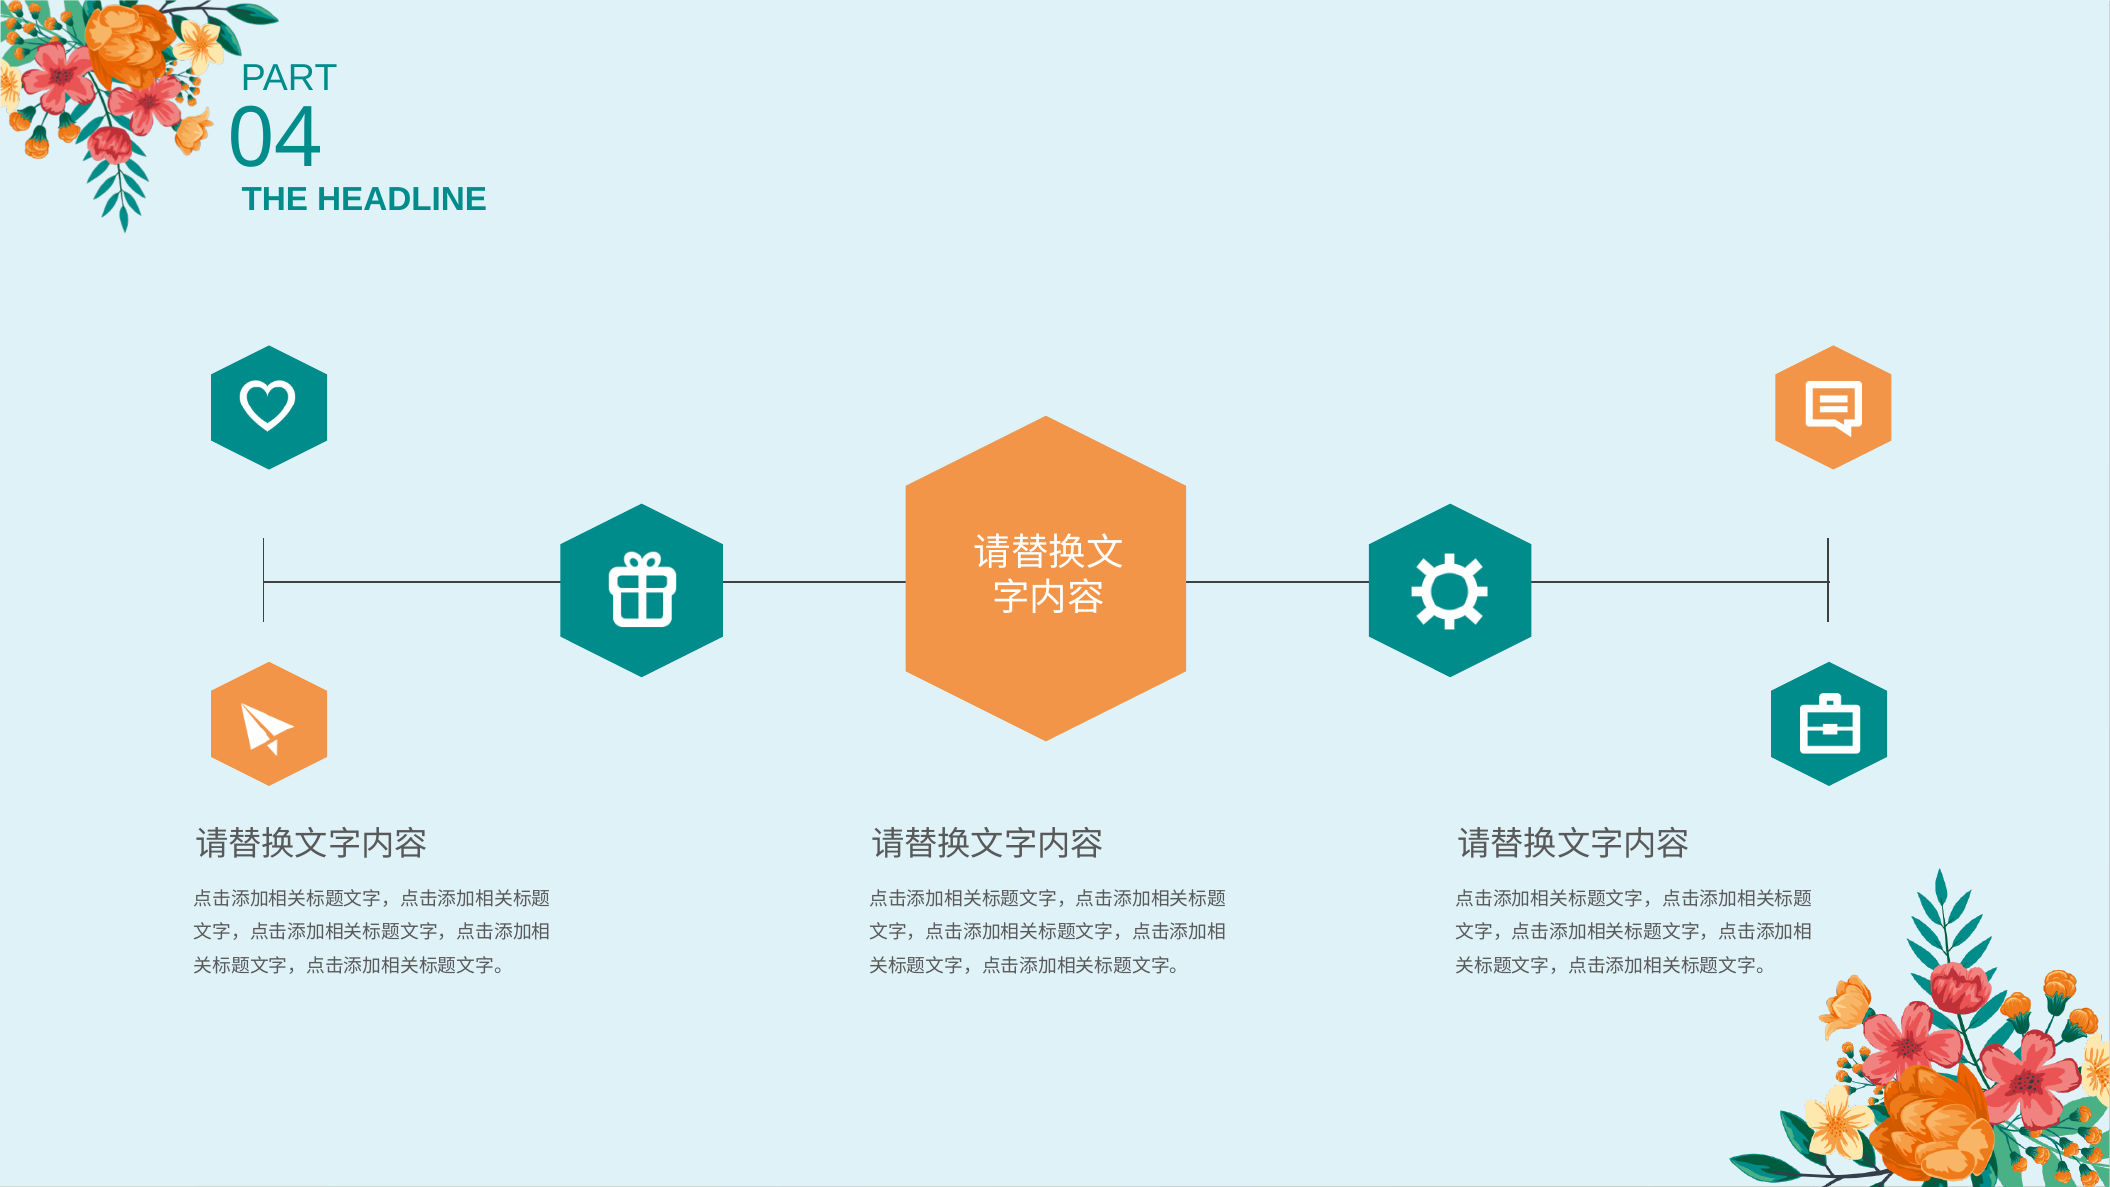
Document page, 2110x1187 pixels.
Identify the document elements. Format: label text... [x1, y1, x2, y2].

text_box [263, 538, 560, 623]
text_box 请替换文字内容 [856, 814, 1119, 870]
text_box 请替换文字内容 [180, 814, 444, 870]
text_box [560, 503, 723, 678]
text_box 点击添加相关标题文字，点击添加相关标题文字，点击添加相关标题文字，点击添加相关标题文字，点击添加相关标题文字。 [1440, 867, 1829, 984]
text_box 点击添加相关标题文字，点击添加相关标题文字，点击添加相关标题文字，点击添加相关标题文字，点击添加相关标题文字。 [854, 867, 1242, 984]
picture [1, 1, 281, 239]
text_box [1532, 538, 1831, 623]
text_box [1770, 661, 1887, 786]
text_box 请替换文字内容 [1442, 814, 1706, 870]
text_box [905, 415, 1187, 742]
text_box 04 [212, 75, 338, 191]
text_box THE HEADLINE [226, 170, 503, 225]
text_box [210, 661, 328, 786]
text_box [1775, 345, 1892, 470]
picture [1725, 859, 2110, 1187]
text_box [210, 345, 328, 470]
text_box 点击添加相关标题文字，点击添加相关标题文字，点击添加相关标题文字，点击添加相关标题文字，点击添加相关标题文字。 [178, 867, 567, 984]
text_box PART [226, 45, 353, 106]
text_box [1368, 503, 1532, 678]
